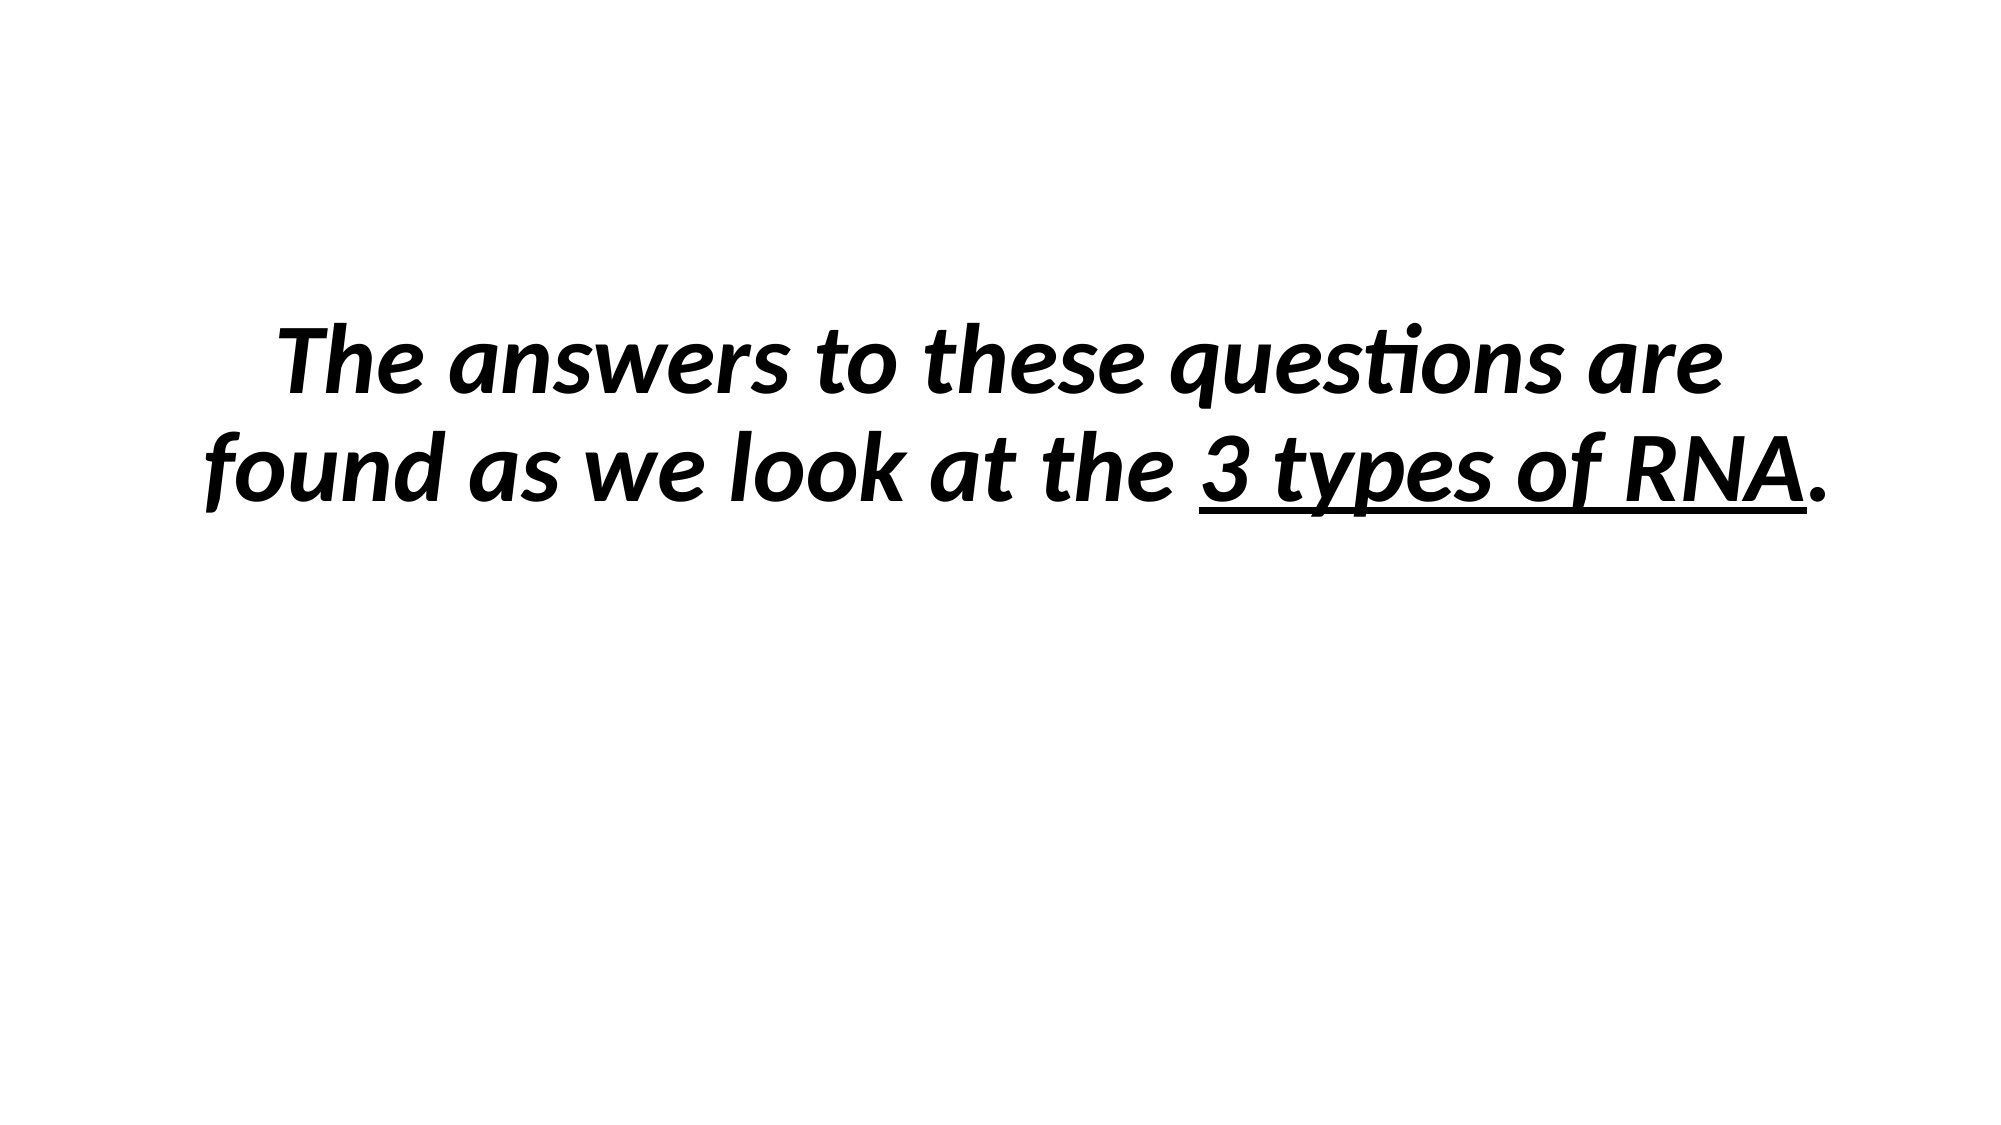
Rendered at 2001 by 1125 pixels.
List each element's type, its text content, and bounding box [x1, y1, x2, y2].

list The answers to these questions are found as we look at the 3 types of RNA. [137, 299, 1863, 1014]
